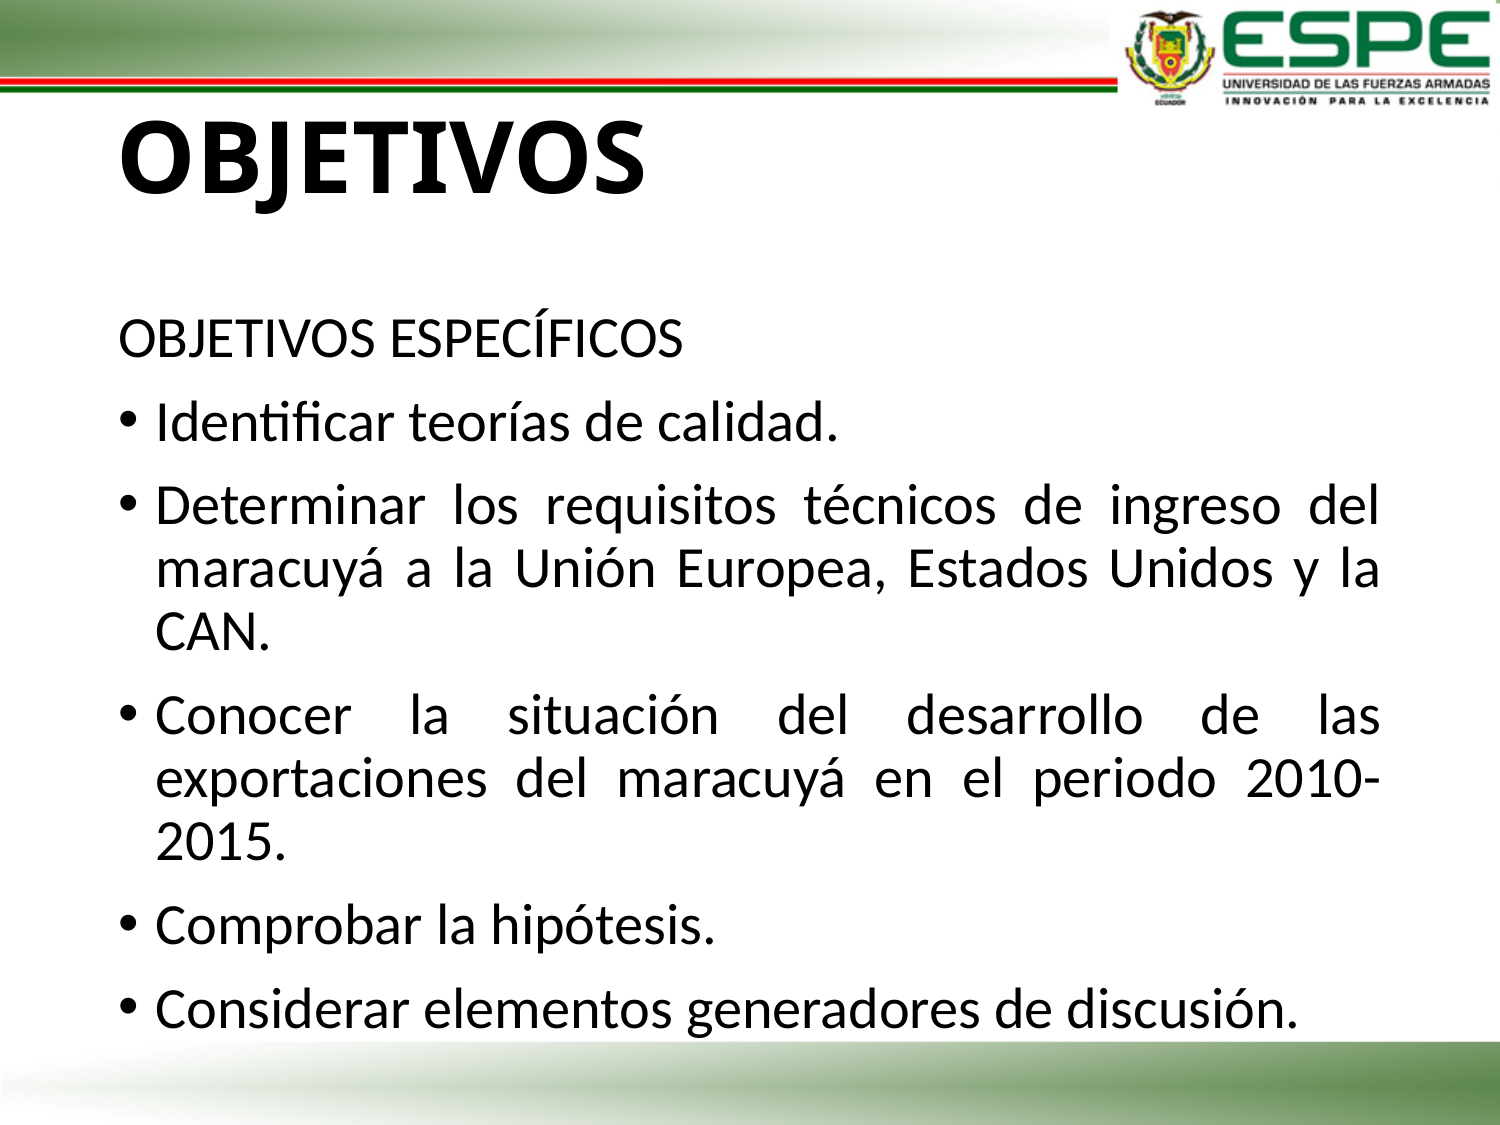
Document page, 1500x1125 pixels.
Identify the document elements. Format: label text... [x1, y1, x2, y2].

title OBJETIVOS [101, 59, 1397, 264]
list OBJETIVOS ESPECÍFICOS Identificar teorías de calidad. Determinar los requisitos técnicos de ingreso del maracuyá a la Unión Europea, Estados Unidos y la CAN. Conocer la situación del desarrollo de las exportaciones del maracuyá en el periodo 2010-2015. Comprobar la hipótesis. Considerar elementos generadores de discusión. [103, 299, 1397, 1014]
picture [0, 0, 1500, 1125]
